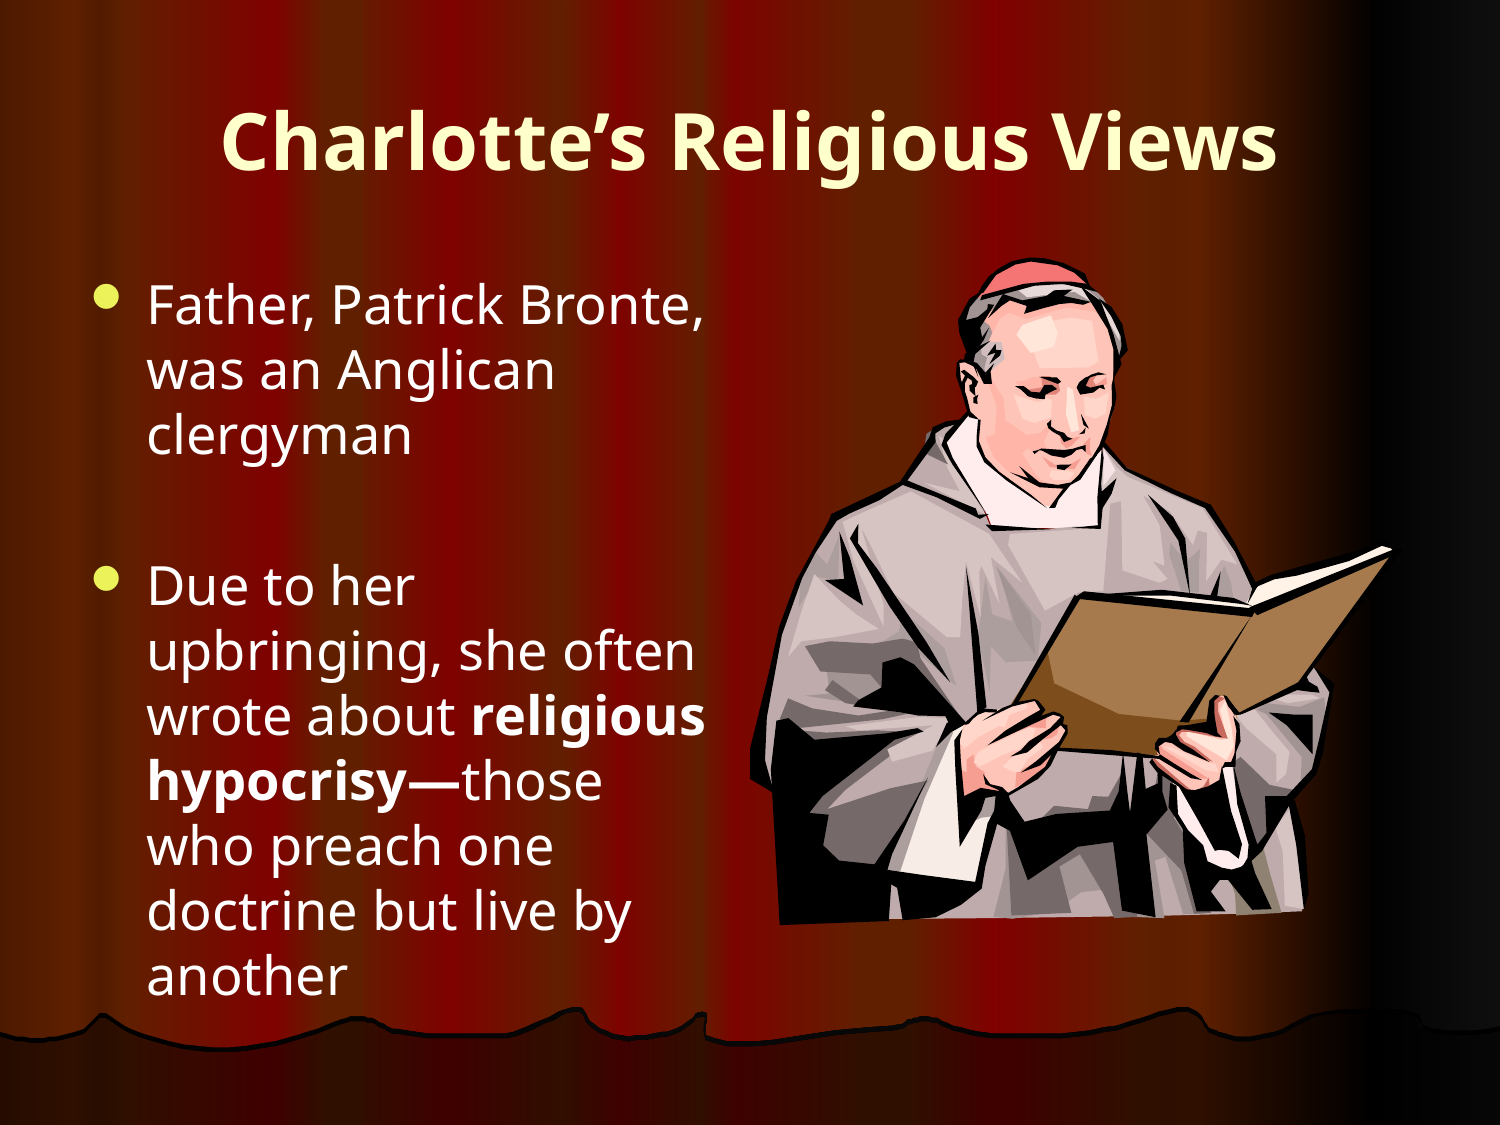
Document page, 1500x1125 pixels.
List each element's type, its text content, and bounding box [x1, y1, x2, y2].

list Father, Patrick Bronte, was an Anglican clergyman Due to her upbringing, she often wrote about religious hypocrisy—those who preach one doctrine but live by another [75, 262, 737, 1006]
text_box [749, 249, 1412, 933]
title Charlotte’s Religious Views [75, 45, 1425, 233]
